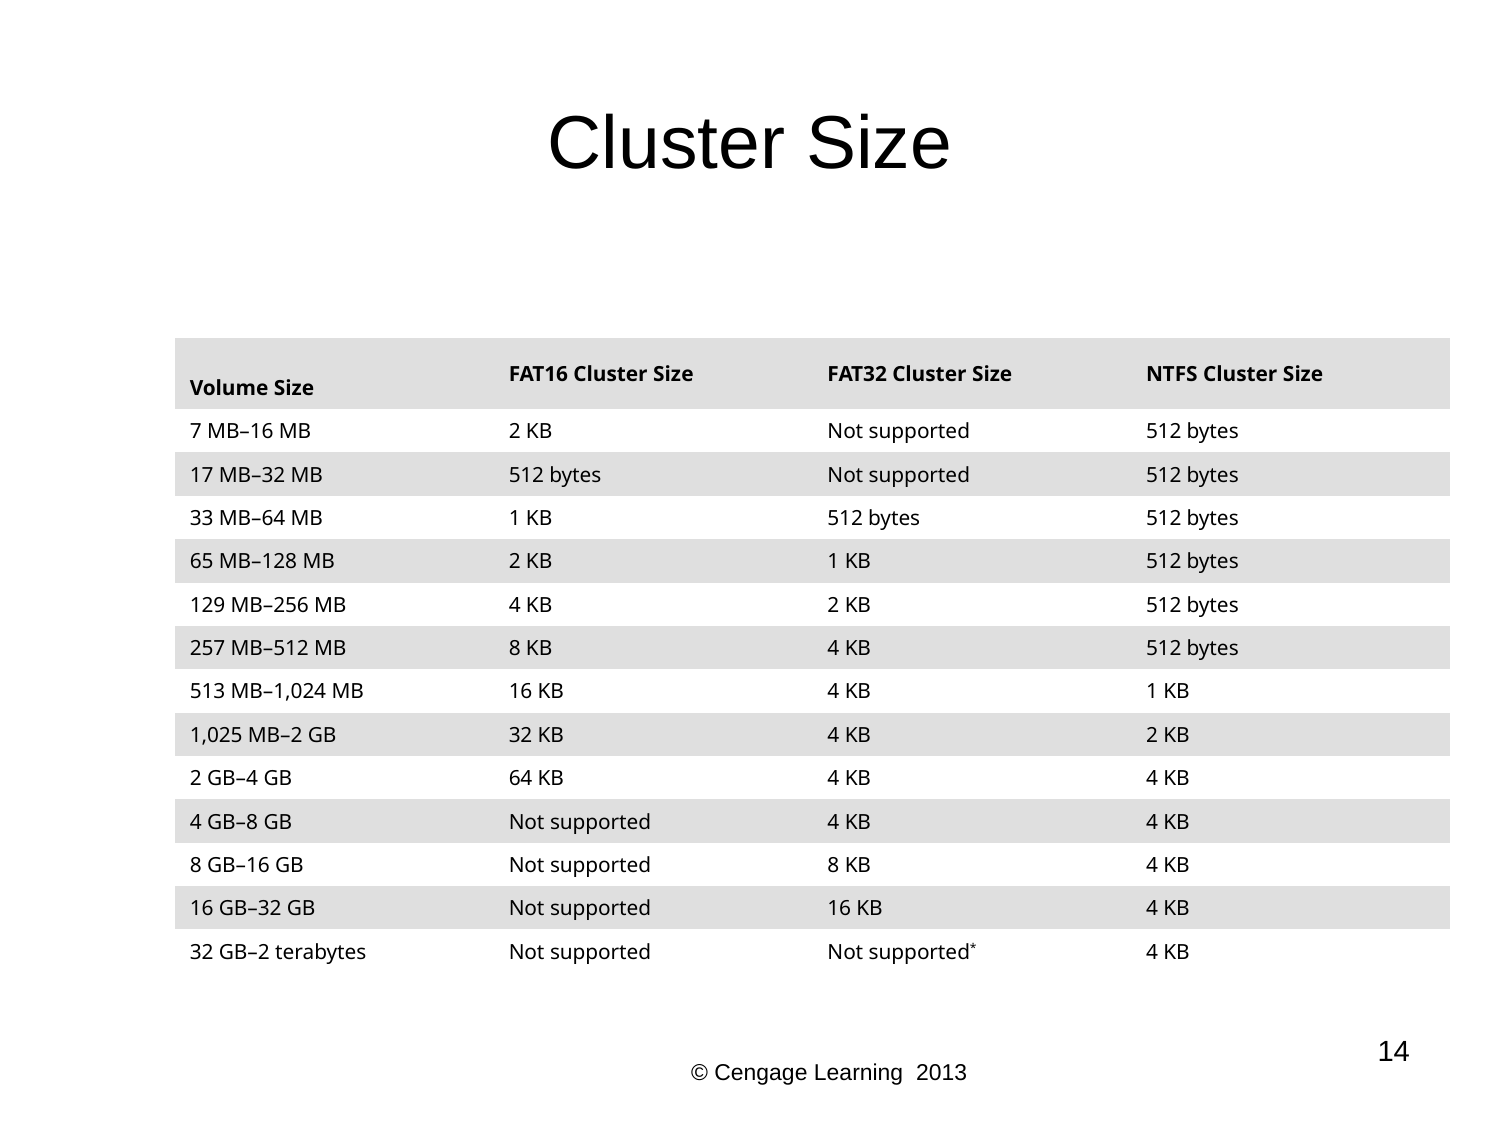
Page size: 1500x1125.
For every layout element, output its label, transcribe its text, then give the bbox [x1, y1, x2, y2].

slide_number 14 [1074, 1024, 1426, 1103]
table_header FAT16 Cluster Size [494, 338, 812, 409]
table_cell 512 bytes [1131, 409, 1450, 452]
table_cell 17 MB–32 MB [175, 452, 494, 496]
table_cell 4 KB [494, 583, 812, 626]
table_cell 1 KB [812, 539, 1131, 583]
table_cell 512 bytes [1131, 539, 1450, 583]
table_cell Not supported [812, 452, 1131, 496]
table_cell 512 bytes [494, 452, 812, 496]
table_cell 16 KB [812, 886, 1131, 929]
table_cell Not supported [812, 409, 1131, 452]
table_cell 1 KB [494, 496, 812, 539]
table_cell 512 bytes [812, 496, 1131, 539]
table_header Volume Size [175, 338, 494, 409]
table_cell 32 GB–2 terabytes [175, 929, 494, 973]
table_cell 8 GB–16 GB [175, 843, 494, 886]
table_cell Not supported [494, 929, 812, 973]
table_cell Not supported [494, 843, 812, 886]
table_cell 4 GB–8 GB [175, 799, 494, 843]
table_cell 33 MB–64 MB [175, 496, 494, 539]
table_cell 4 KB [812, 799, 1131, 843]
table_cell 512 bytes [1131, 496, 1450, 539]
table_cell 513 MB–1,024 MB [175, 669, 494, 713]
table_cell Not supported [494, 799, 812, 843]
table_cell Not supported [494, 886, 812, 929]
table_cell 4 KB [812, 626, 1131, 669]
table_cell 2 KB [1131, 713, 1450, 756]
table_cell 129 MB–256 MB [175, 583, 494, 626]
table_cell 257 MB–512 MB [175, 626, 494, 669]
table_cell 1,025 MB–2 GB [175, 713, 494, 756]
table_cell 7 MB–16 MB [175, 409, 494, 452]
table_cell 2 GB–4 GB [175, 756, 494, 799]
table_cell 8 KB [812, 843, 1131, 886]
table_cell 4 KB [1131, 886, 1450, 929]
title Cluster Size [75, 45, 1425, 233]
table_cell 32 KB [494, 713, 812, 756]
table_cell 2 KB [812, 583, 1131, 626]
table_header FAT32 Cluster Size [812, 338, 1131, 409]
table_cell 8 KB [494, 626, 812, 669]
table_cell 4 KB [1131, 843, 1450, 886]
table_cell 16 KB [494, 669, 812, 713]
table_cell 2 KB [494, 409, 812, 452]
table_cell 4 KB [1131, 756, 1450, 799]
table_cell Not supported* [812, 929, 1131, 973]
table_cell 512 bytes [1131, 626, 1450, 669]
table_cell 16 GB–32 GB [175, 886, 494, 929]
table_cell 2 KB [494, 539, 812, 583]
table_cell 65 MB–128 MB [175, 539, 494, 583]
table_cell 1 KB [1131, 669, 1450, 713]
table_cell 512 bytes [1131, 583, 1450, 626]
table_cell 4 KB [1131, 929, 1450, 973]
table_cell 512 bytes [1131, 452, 1450, 496]
table_cell 4 KB [1131, 799, 1450, 843]
table_cell 64 KB [494, 756, 812, 799]
table_cell 4 KB [812, 756, 1131, 799]
table_cell 4 KB [812, 669, 1131, 713]
table_header NTFS Cluster Size [1131, 338, 1450, 409]
table_cell 4 KB [812, 713, 1131, 756]
